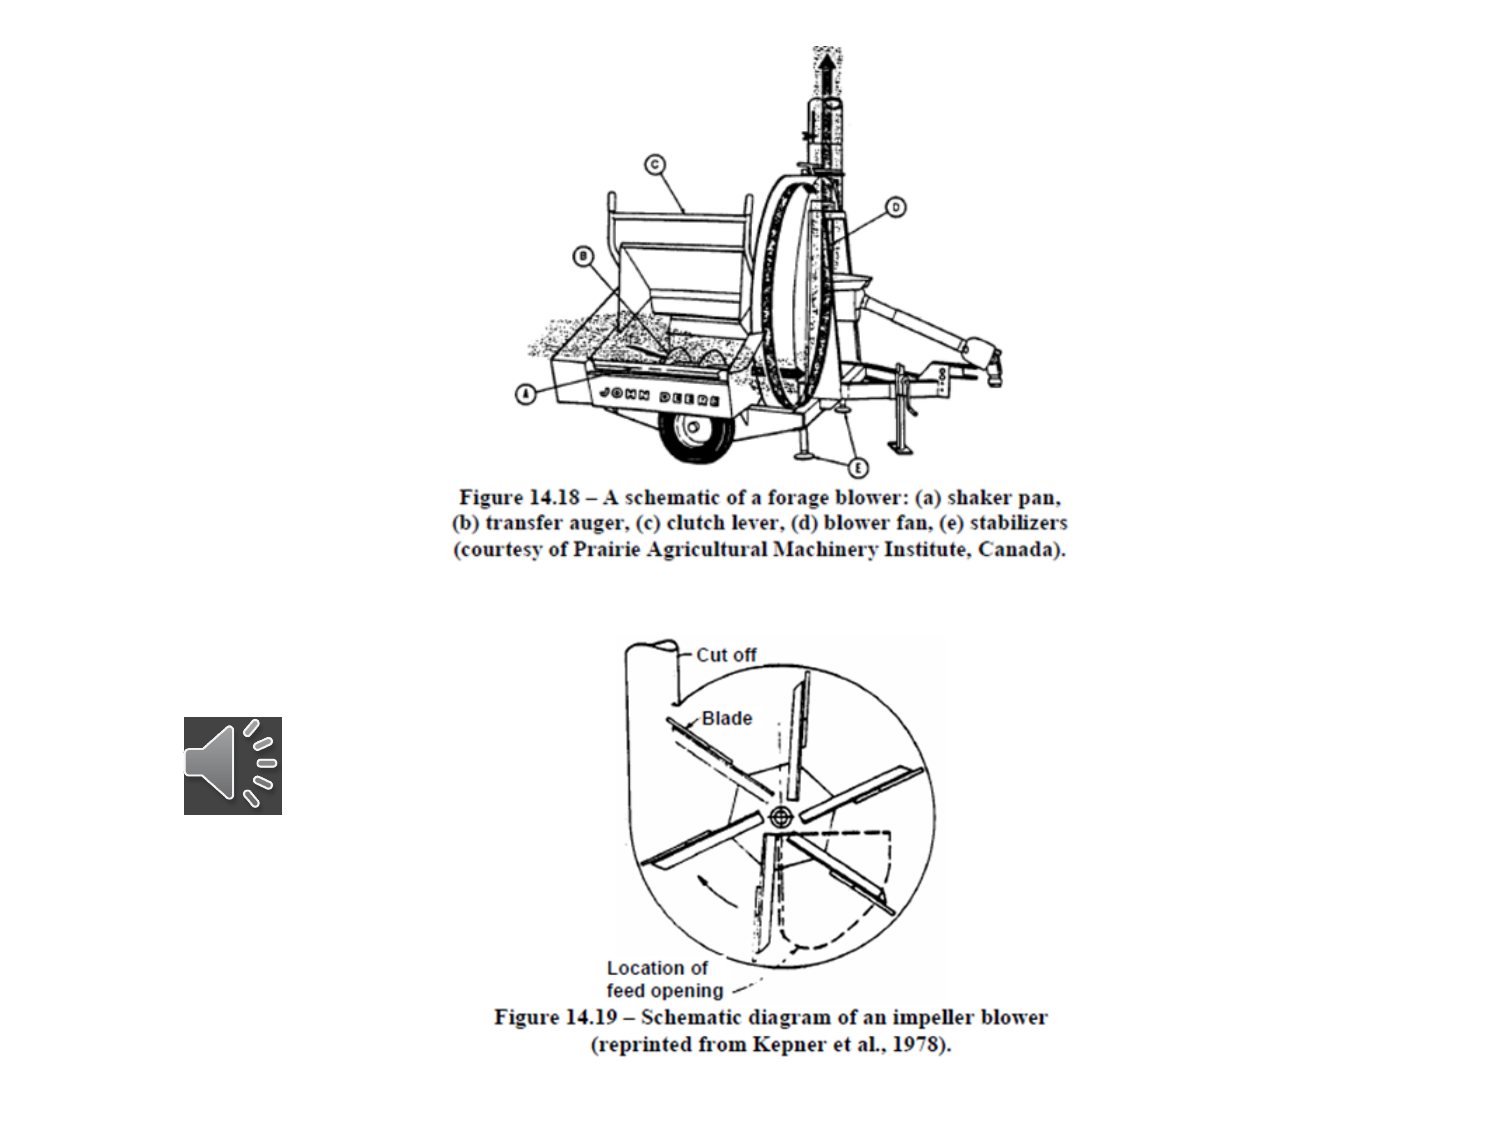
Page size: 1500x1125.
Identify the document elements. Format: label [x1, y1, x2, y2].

picture [182, 715, 284, 817]
picture [434, 621, 1087, 1066]
picture [430, 45, 1087, 583]
